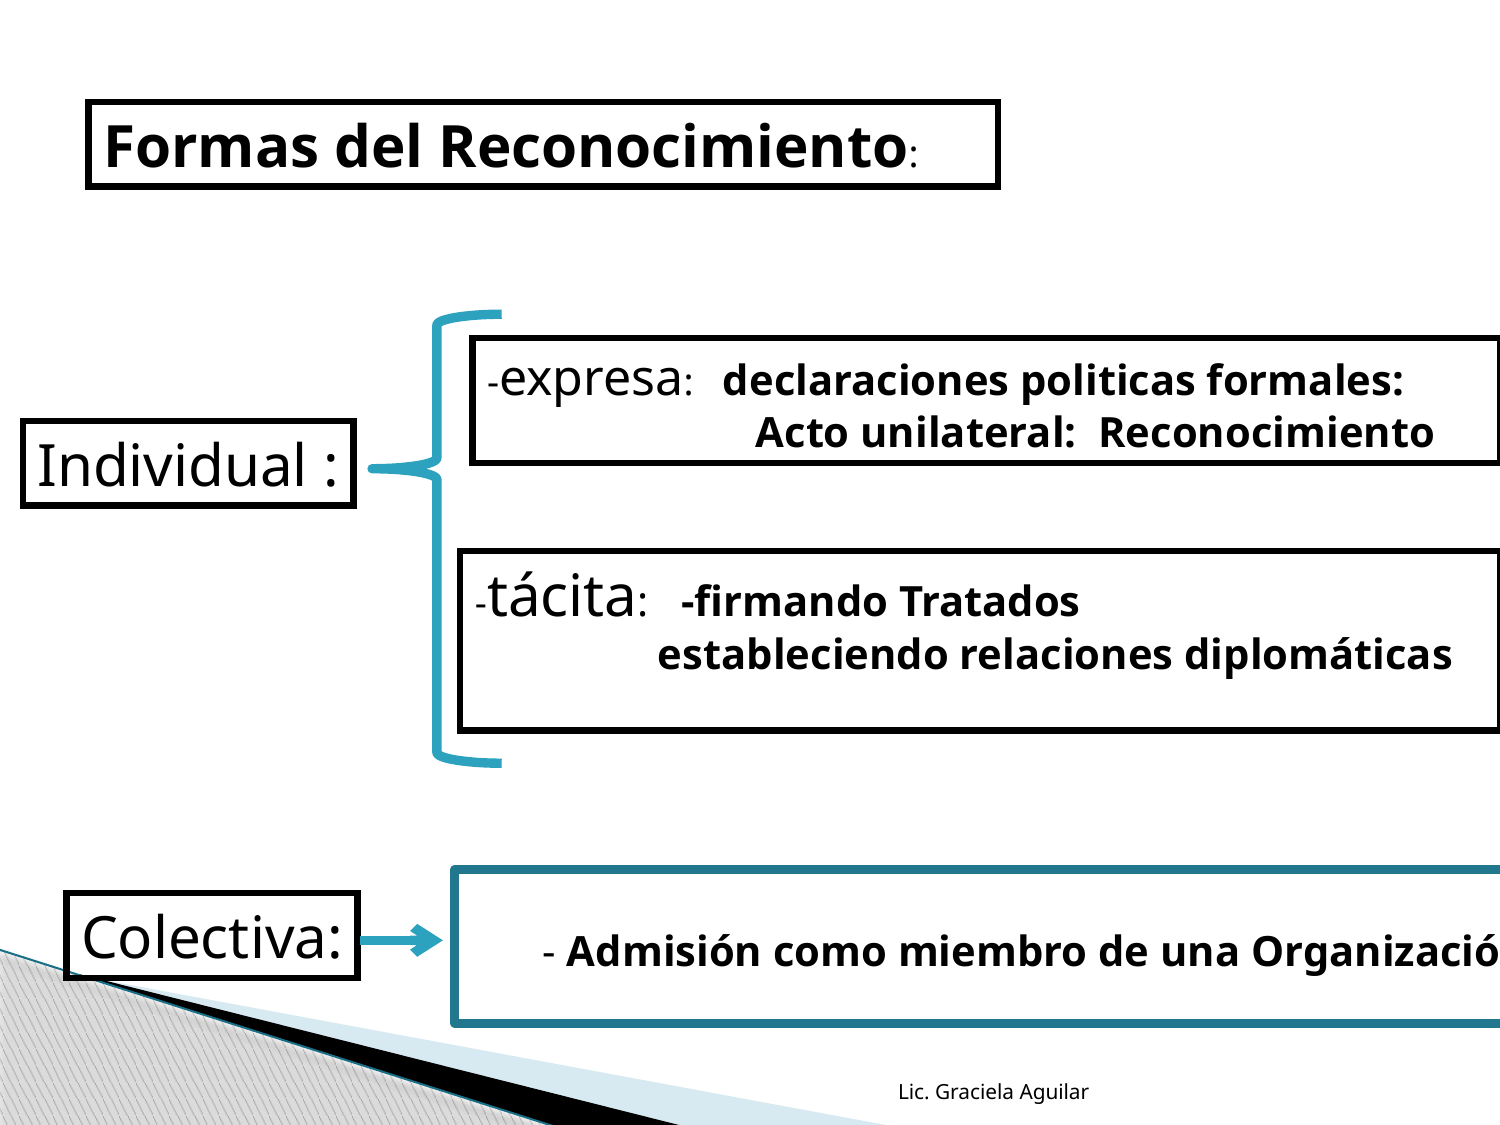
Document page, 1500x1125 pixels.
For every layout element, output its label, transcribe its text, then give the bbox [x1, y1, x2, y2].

text_box - Admisión como miembro de una Organización. [527, 916, 1500, 982]
text_box [450, 865, 1500, 1028]
text_box Individual : [22, 420, 354, 506]
text_box Formas del Reconocimiento: [88, 101, 999, 187]
text_box -expresa: declaraciones politicas formales: Acto unilateral: Reconocimiento [502, 338, 1500, 463]
text_box -tácita: -firmando Tratados estableciendo relaciones diplomáticas [502, 550, 1500, 731]
text_box [371, 313, 502, 764]
footer Lic. Graciela Aguilar [718, 1051, 1105, 1112]
text_box Colectiva: [66, 893, 358, 978]
